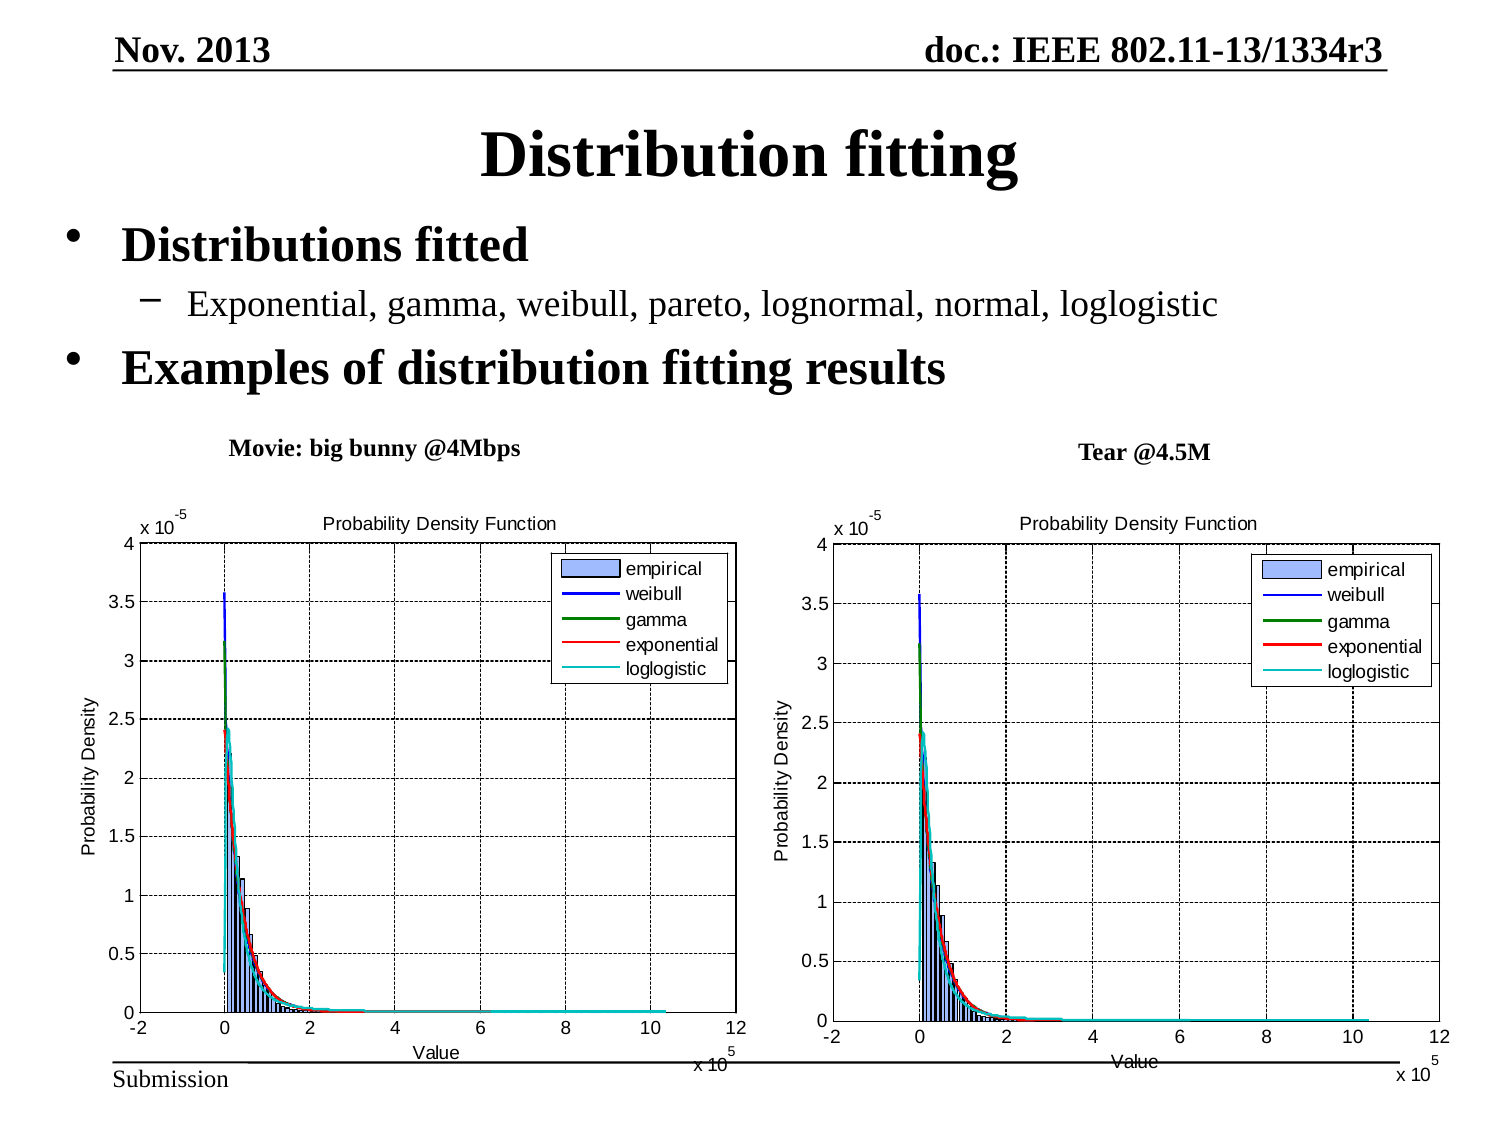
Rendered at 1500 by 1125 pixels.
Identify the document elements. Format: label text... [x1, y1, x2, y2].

text_box Movie: big bunny @4Mbps [213, 424, 536, 469]
title Distribution fitting [112, 99, 1388, 201]
text_box Tear @4.5M [1063, 428, 1227, 473]
list Distributions fitted Exponential, gamma, weibull, pareto, lognormal, normal, loglogistic Examples of distribution fitting results [49, 203, 1401, 401]
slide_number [114, 24, 273, 71]
picture [40, 499, 1500, 1087]
